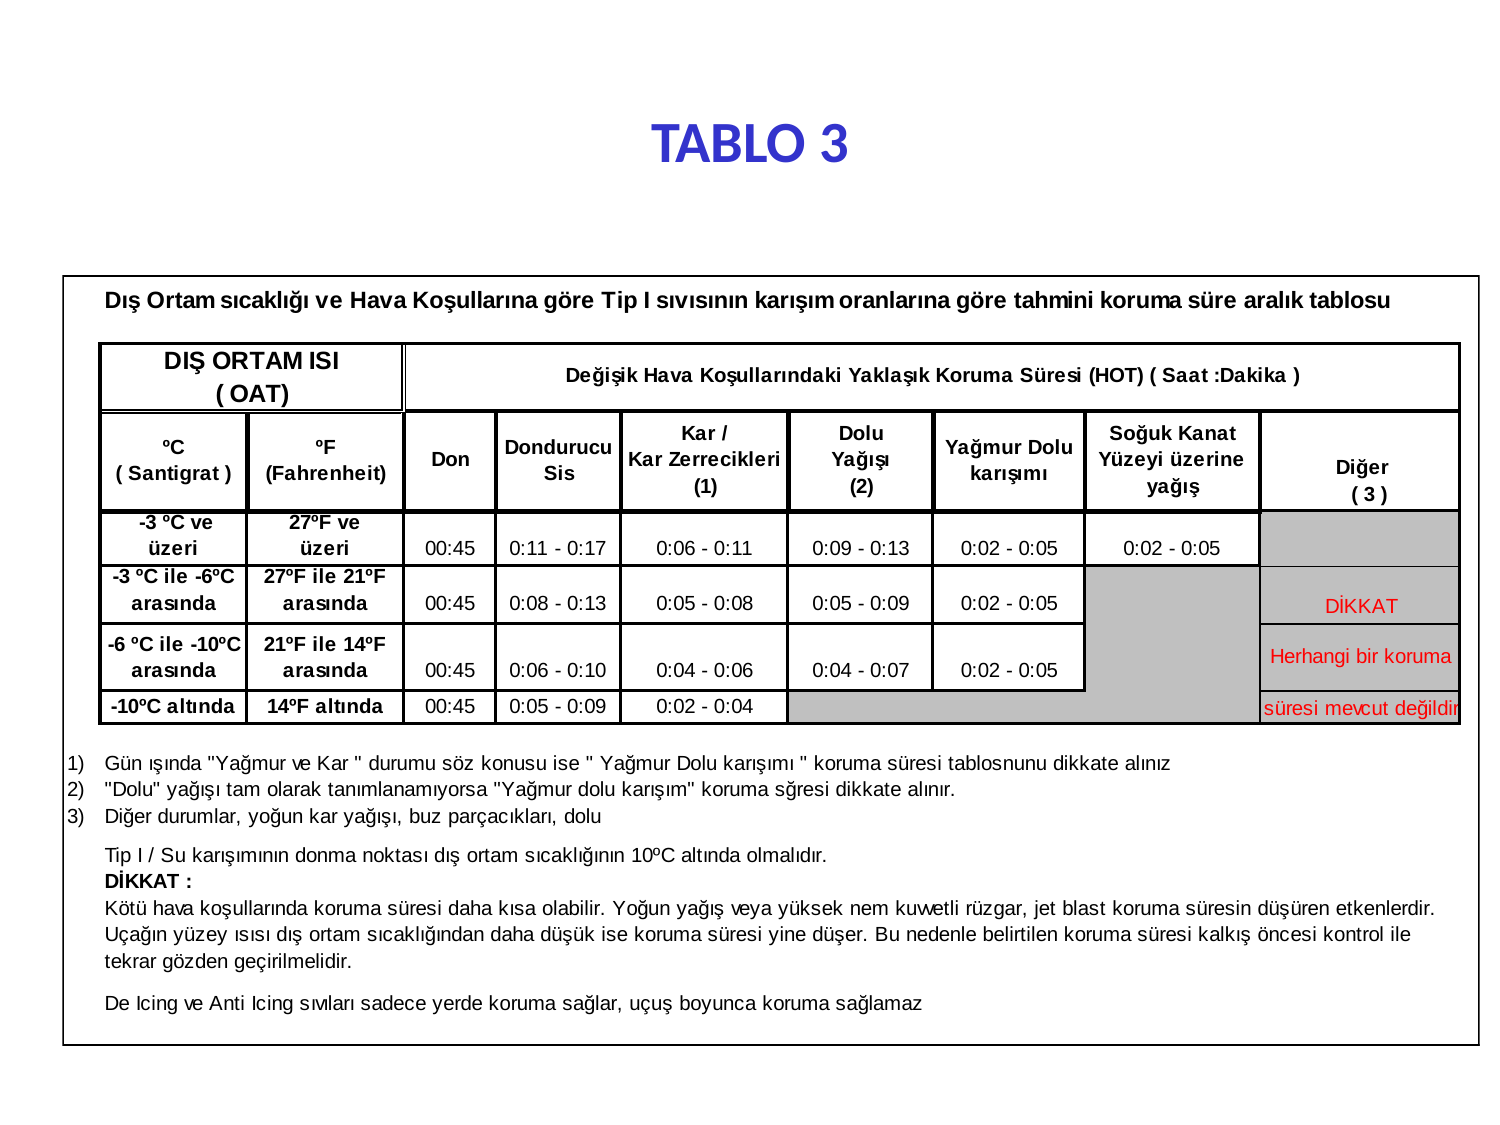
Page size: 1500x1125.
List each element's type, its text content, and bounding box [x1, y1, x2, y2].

title TABLO 3 [75, 45, 1425, 233]
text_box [62, 274, 1482, 1048]
